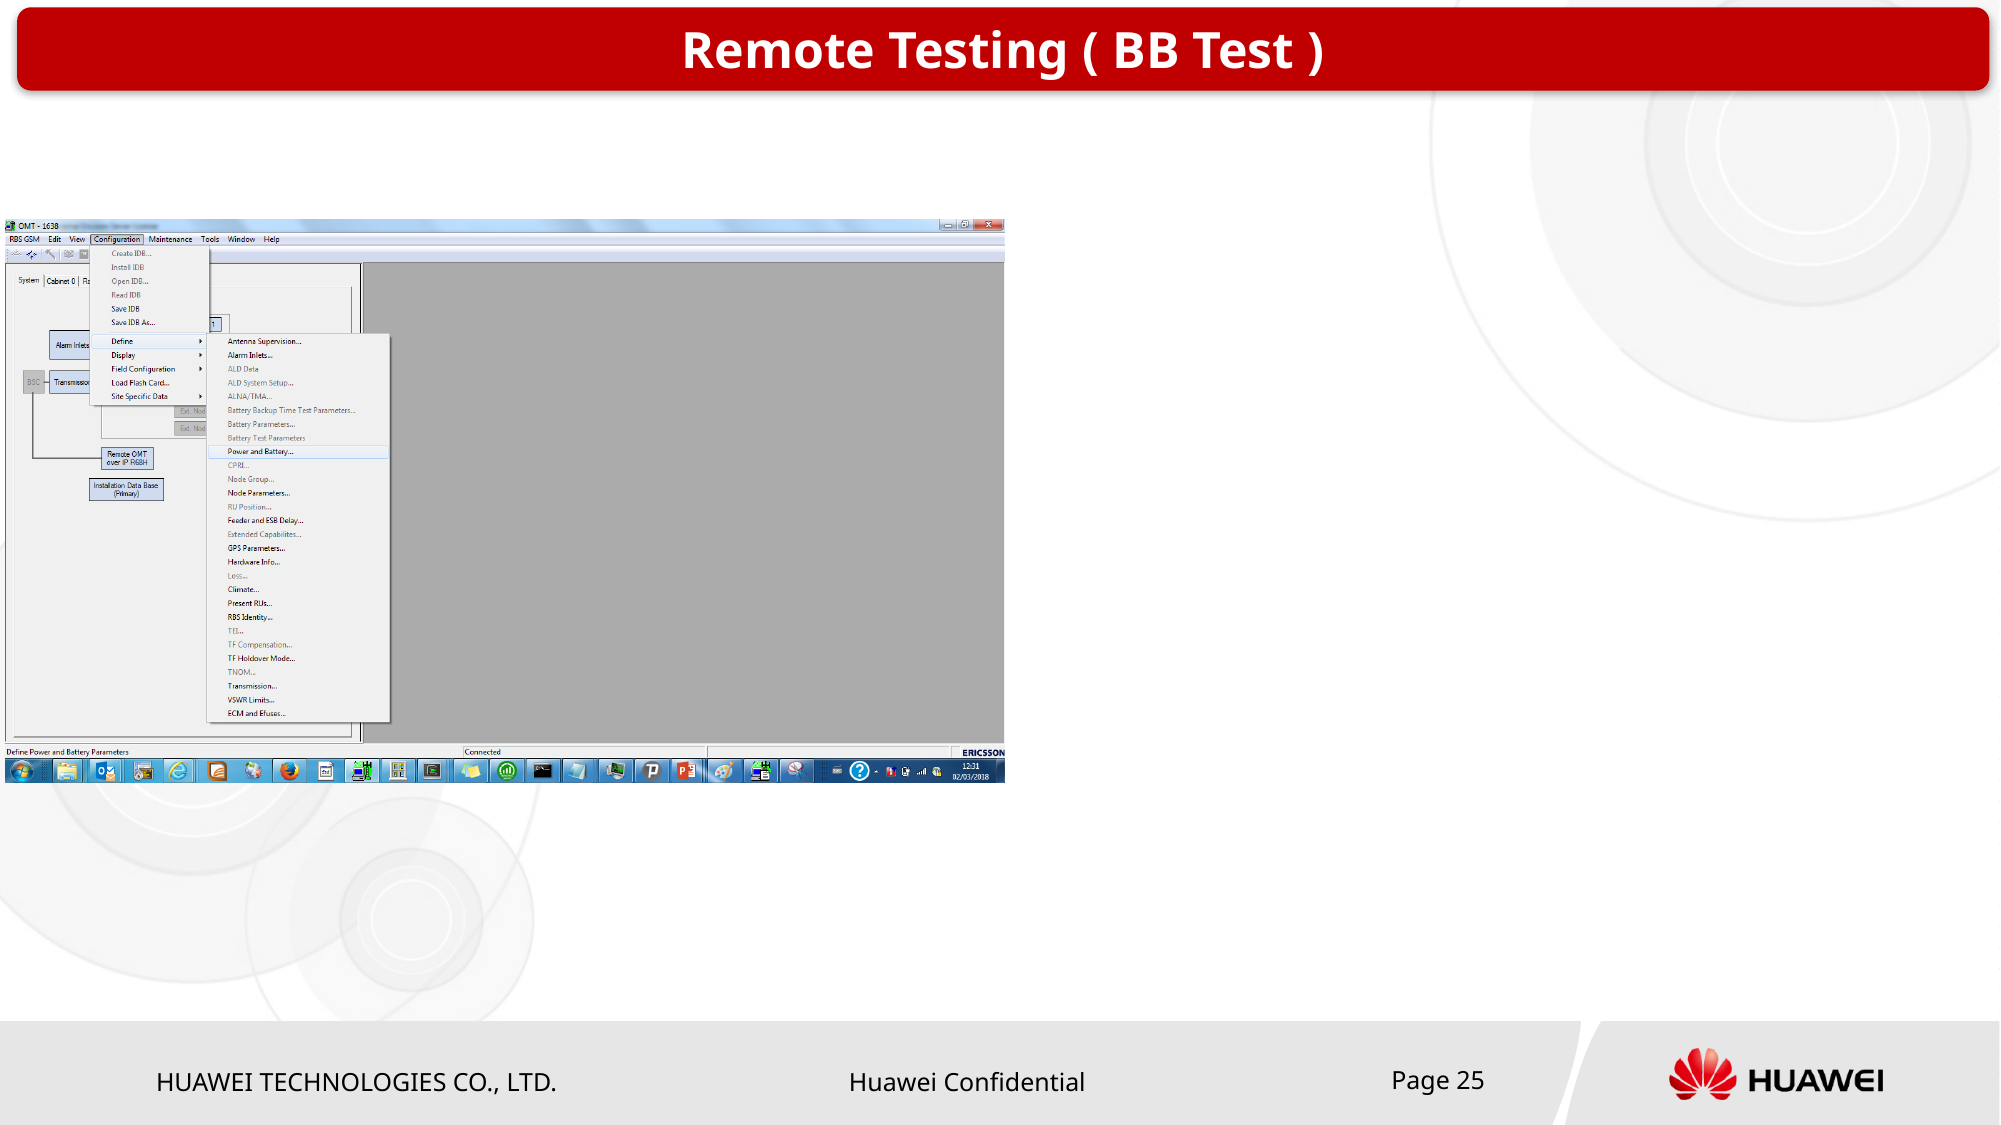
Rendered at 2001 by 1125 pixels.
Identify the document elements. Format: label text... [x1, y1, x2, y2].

picture [0, 0, 2000, 1125]
text_box Remote Testing ( BB Test ) [17, 7, 1990, 91]
